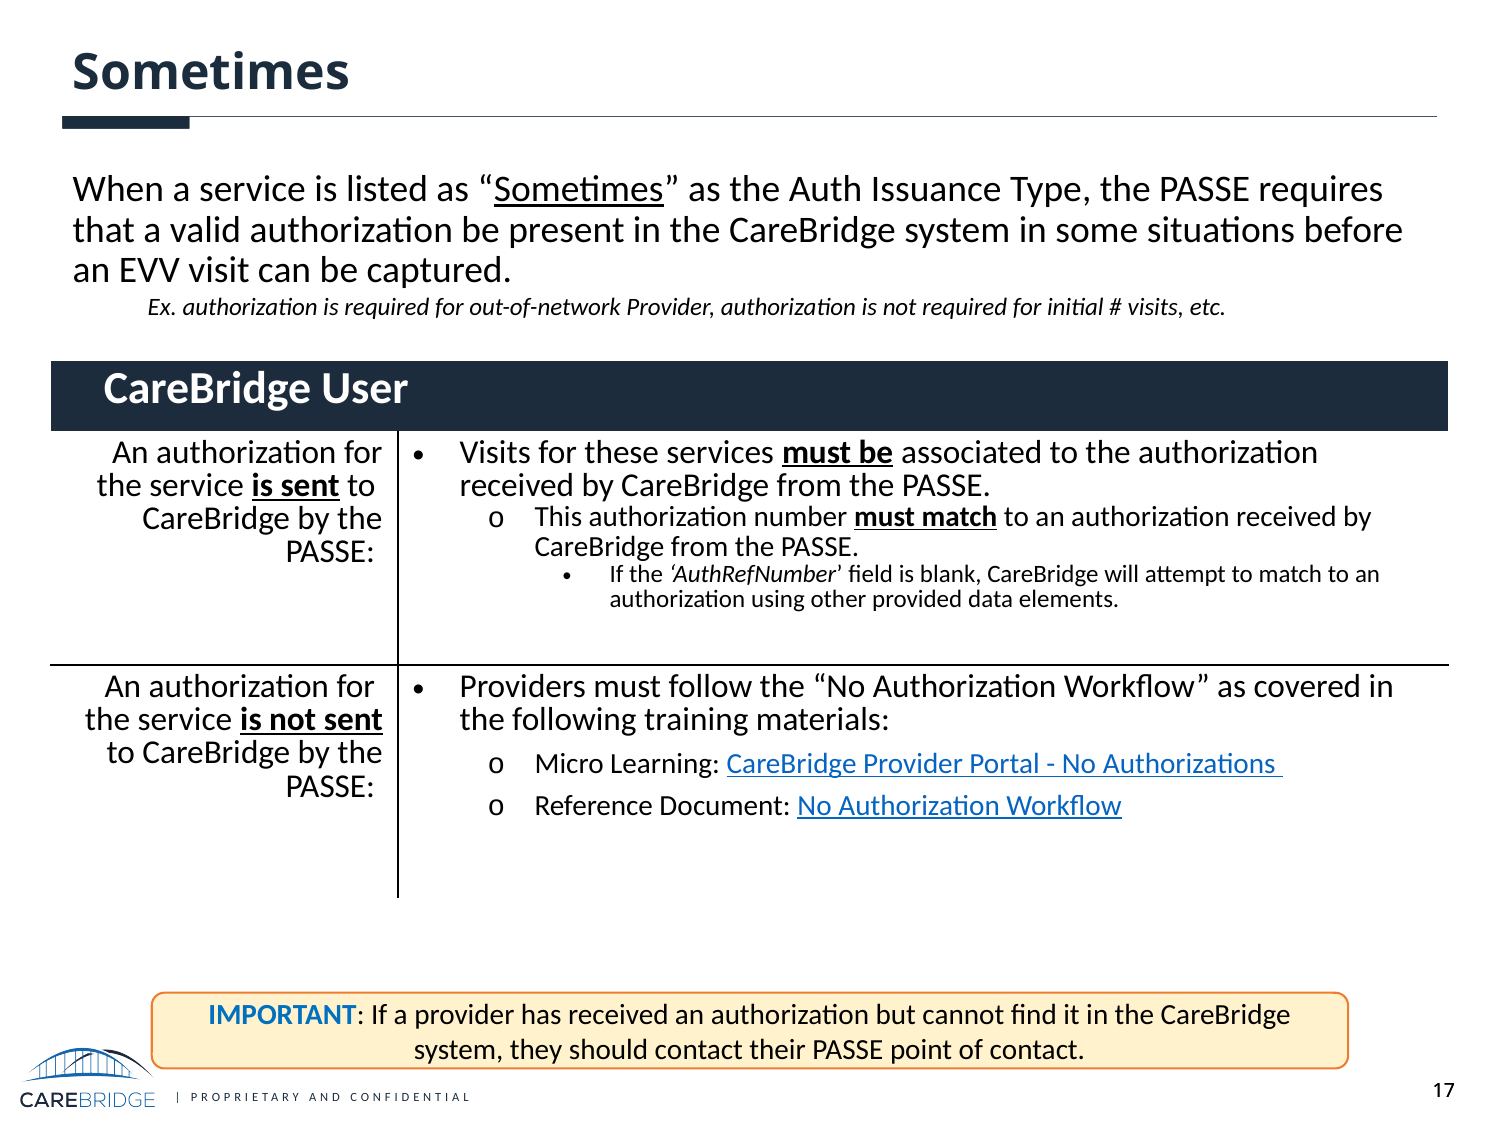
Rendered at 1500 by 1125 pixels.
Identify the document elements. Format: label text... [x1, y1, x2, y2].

table_cell Providers must follow the “No Authorization Workflow” as covered in the following training materials: Micro Learning: CareBridge Provider Portal - No Authorizations Reference Document: No Authorization Workflow [399, 666, 1447, 898]
table_header CareBridge User [51, 361, 1448, 431]
text_box When a service is listed as “Sometimes” as the Auth Issuance Type, the PASSE requires that a valid authorization be present in the CareBridge system in some situations before an EVV visit can be captured. [57, 161, 1455, 304]
title Sometimes [57, 25, 1352, 121]
text_box Ex. authorization is required for out-of-network Provider, authorization is not required for initial # visits, etc. [57, 286, 1259, 323]
picture [15, 1041, 160, 1114]
table_cell Visits for these services must be associated to the authorization received by CareBridge from the PASSE. This authorization number must match to an authorization received by CareBridge from the PASSE. If the ‘AuthRefNumber’ field is blank, CareBridge will attempt to match to an authorization using other provided data elements. [399, 431, 1447, 664]
table_cell An authorization for the service is not sent to CareBridge by the PASSE: [52, 666, 397, 898]
table_cell An authorization for the service is sent to CareBridge by the PASSE: [52, 431, 397, 664]
text_box IMPORTANT: If a provider has received an authorization but cannot find it in the CareBridge system, they should contact their PASSE point of contact. [150, 991, 1350, 1070]
